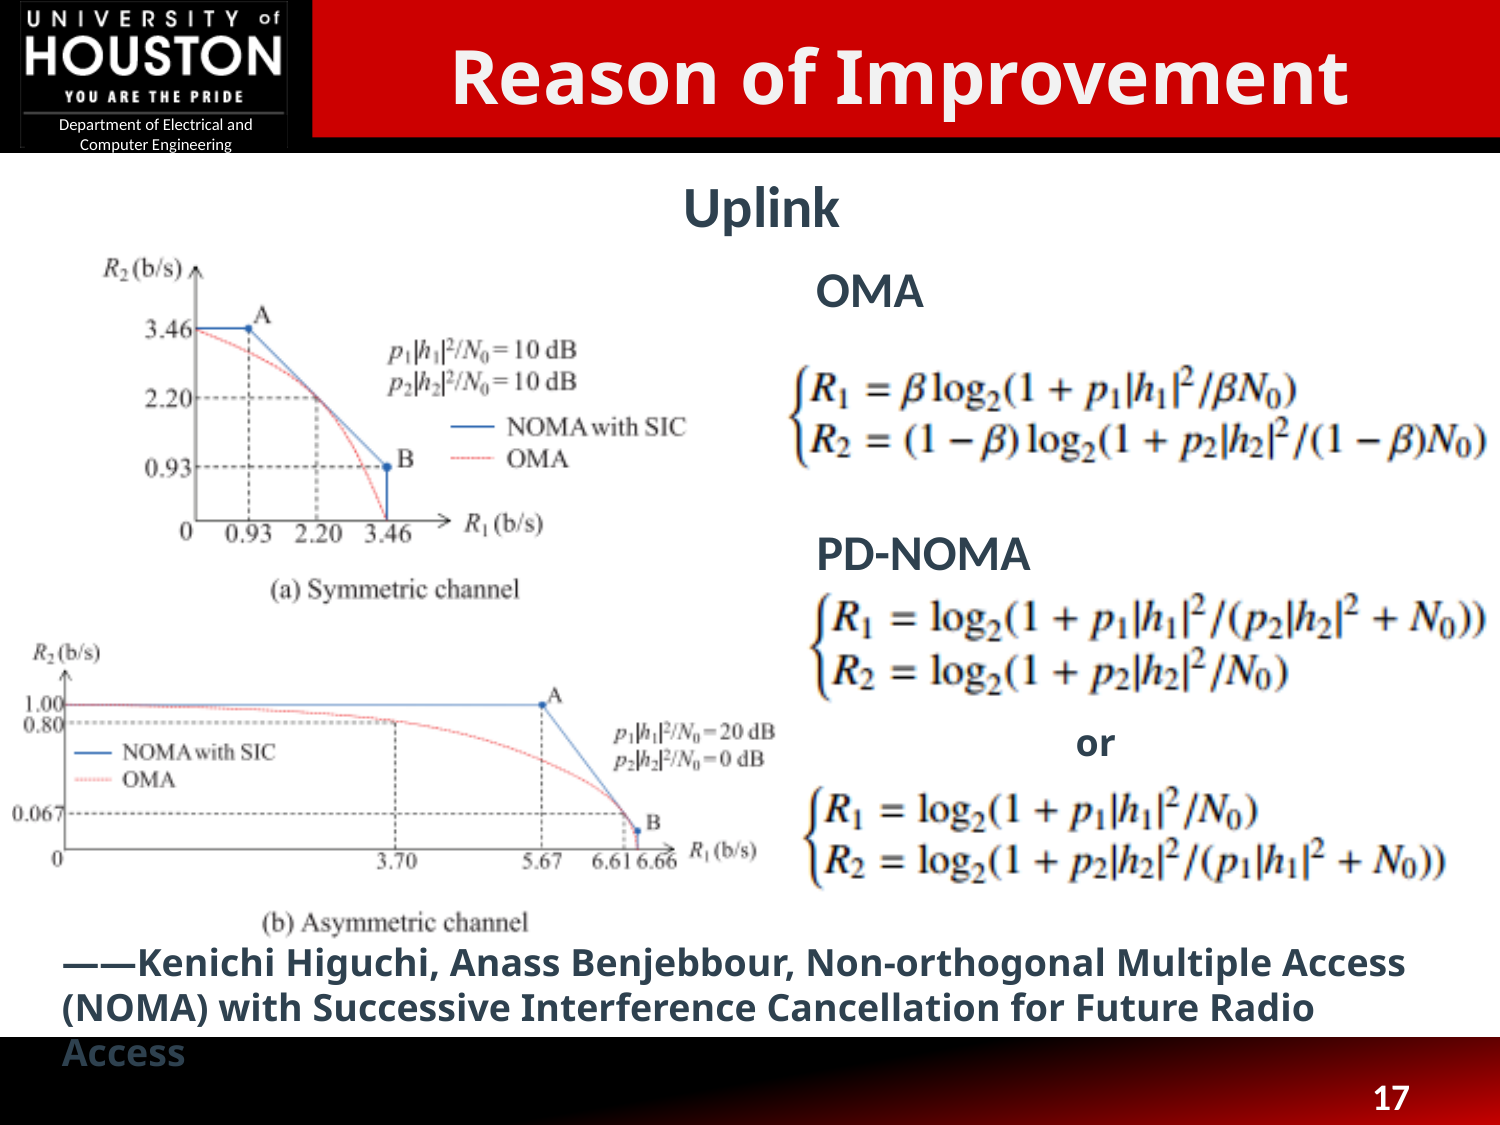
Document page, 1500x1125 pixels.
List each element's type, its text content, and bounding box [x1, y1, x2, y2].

picture [20, 1, 288, 148]
list Reason of Improvement [362, 24, 1438, 125]
picture [1, 219, 1500, 945]
text_box PD-NOMA [801, 512, 1046, 581]
text_box Uplink [669, 161, 857, 247]
text_box ——Kenichi Higuchi, Anass Benjebbour, Non-orthogonal Multiple Access (NOMA) with Successive Interference Cancellation for Future Radio Access [47, 931, 1464, 1082]
text_box OMA [801, 249, 939, 325]
text_box or [1060, 720, 1131, 763]
slide_number 17 [1074, 1082, 1425, 1125]
